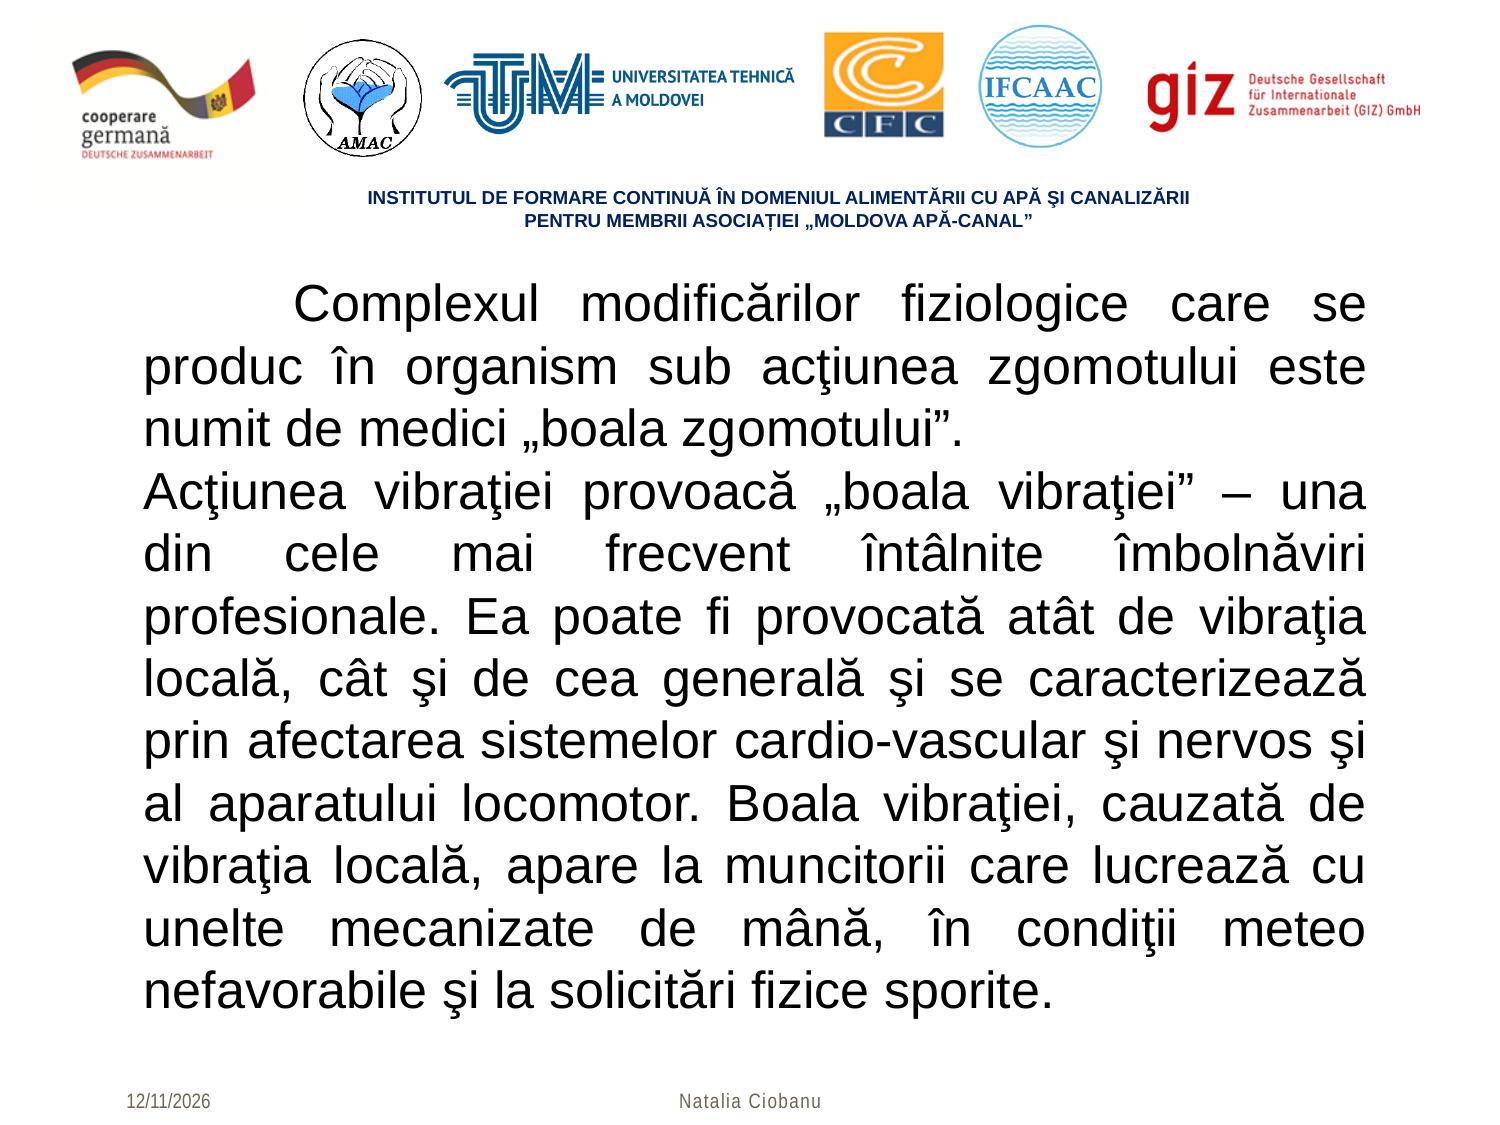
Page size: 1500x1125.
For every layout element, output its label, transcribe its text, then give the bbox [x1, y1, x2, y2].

footer Natalia Ciobanu [469, 1079, 1031, 1121]
picture [434, 47, 800, 140]
picture [970, 16, 1109, 154]
picture [822, 23, 948, 149]
picture [303, 38, 422, 158]
text_box Complexul modificărilor fiziologice care se produc în organism sub acţiunea zgomotului este numit de medici „boala zgomotului”. Acţiunea vibraţiei provoacă „boala vibraţiei” – una din cele mai frecvent întâlnite îmbolnăviri profesionale. Ea poate fi provocată atât de vibraţia locală, cât şi de cea generală şi se caracterizează prin afectarea sistemelor cardio-vascular şi nervos şi al aparatului locomotor. Boala vibraţiei, cauzată de vibraţia locală, apare la muncitorii care lucrează cu unelte mecanizate de mână, în condiţii meteo nefavorabile şi la solicitări fizice sporite. [129, 262, 1383, 1027]
picture [1136, 55, 1435, 147]
picture [31, 7, 300, 213]
text_box INSTITUTUL DE FORMARE CONTINUĂ ÎN DOMENIUL ALIMENTĂRII CU APĂ ŞI CANALIZĂRII PENTRU MEMBRII ASOCIAȚIEI „MOLDOVA APĂ-CANAL” [190, 128, 1366, 239]
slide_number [111, 1079, 325, 1121]
